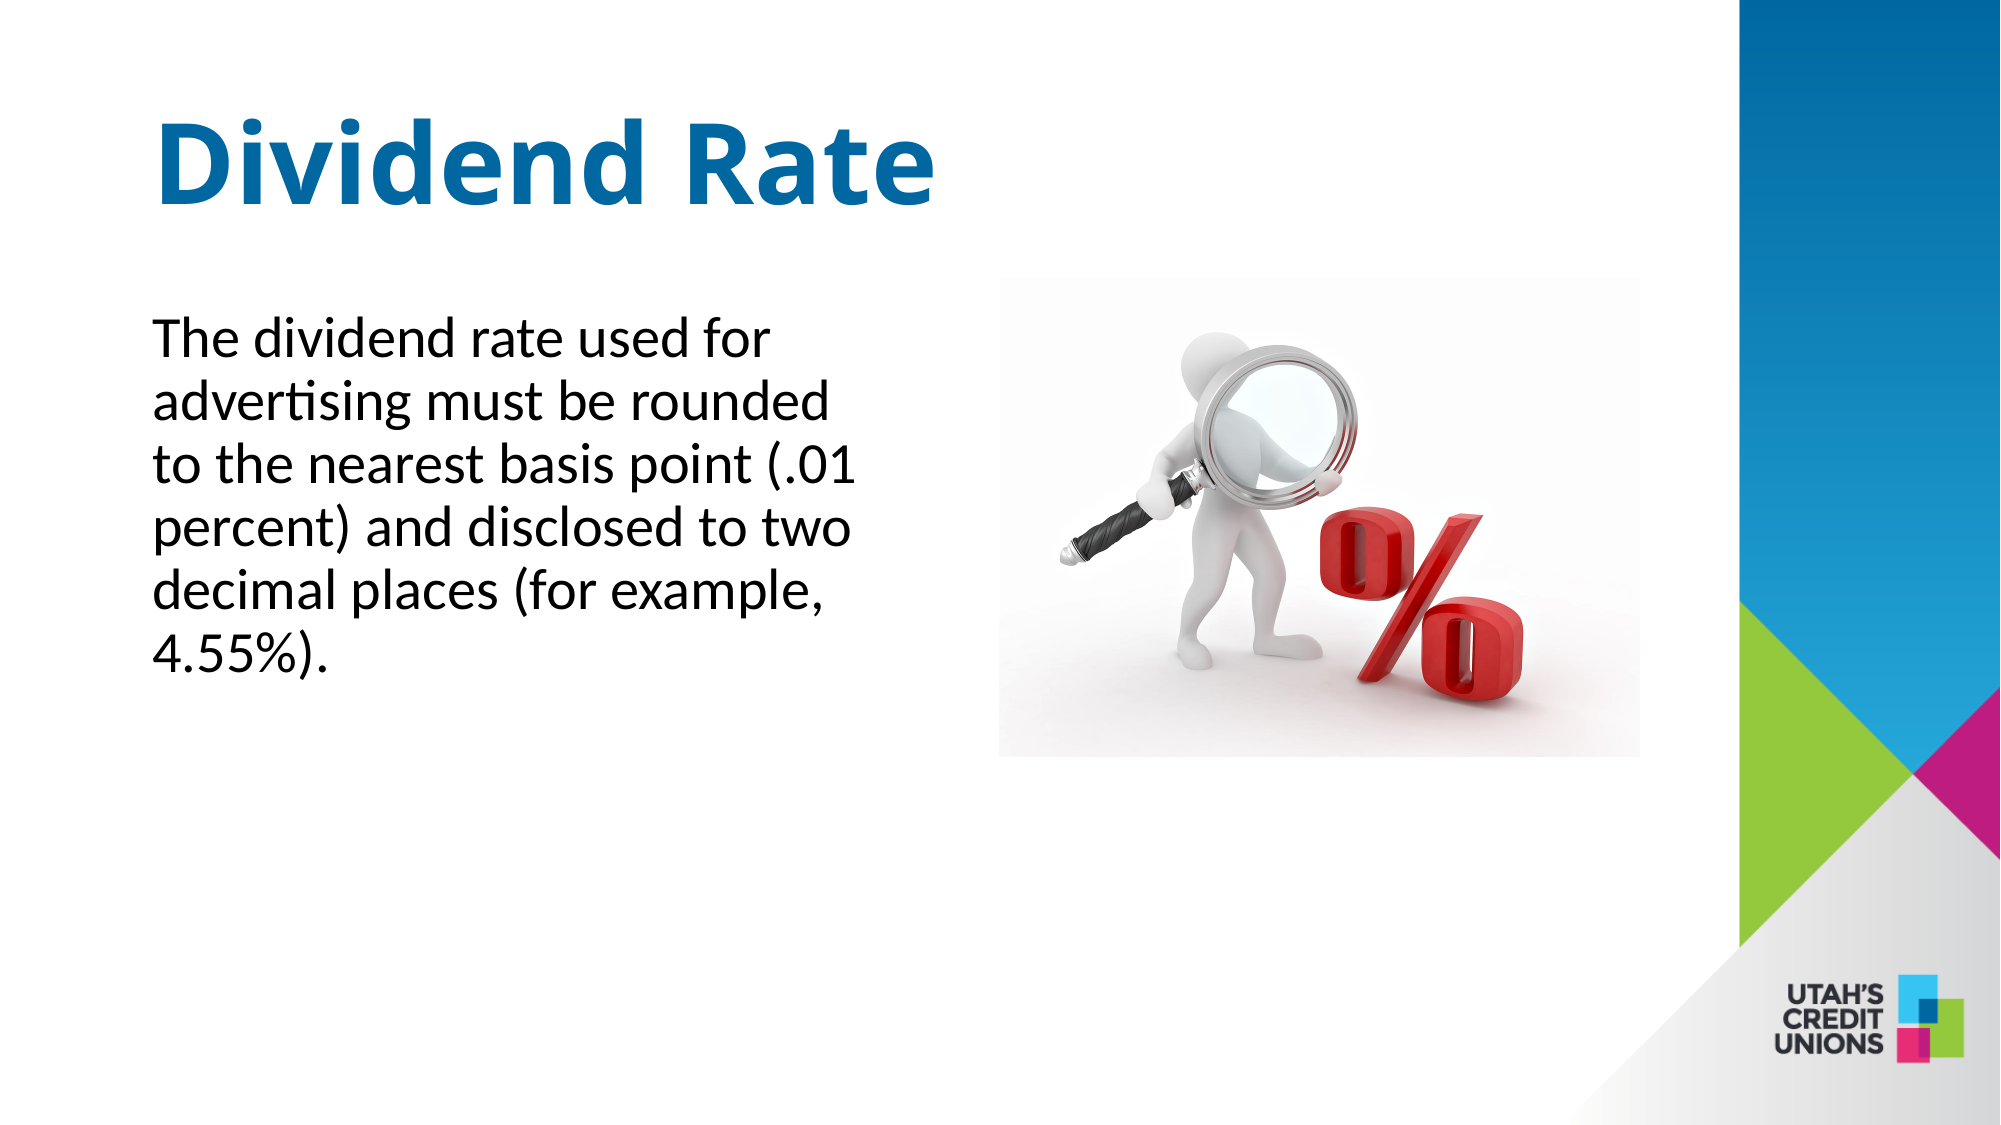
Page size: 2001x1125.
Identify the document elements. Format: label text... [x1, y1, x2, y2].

title Dividend Rate [137, 59, 1562, 278]
list The dividend rate used for advertising must be rounded to the nearest basis point (.01 percent) and disclosed to two decimal places (for example, 4.55%). [137, 299, 891, 1014]
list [999, 277, 1640, 757]
picture [1562, 0, 2000, 1125]
